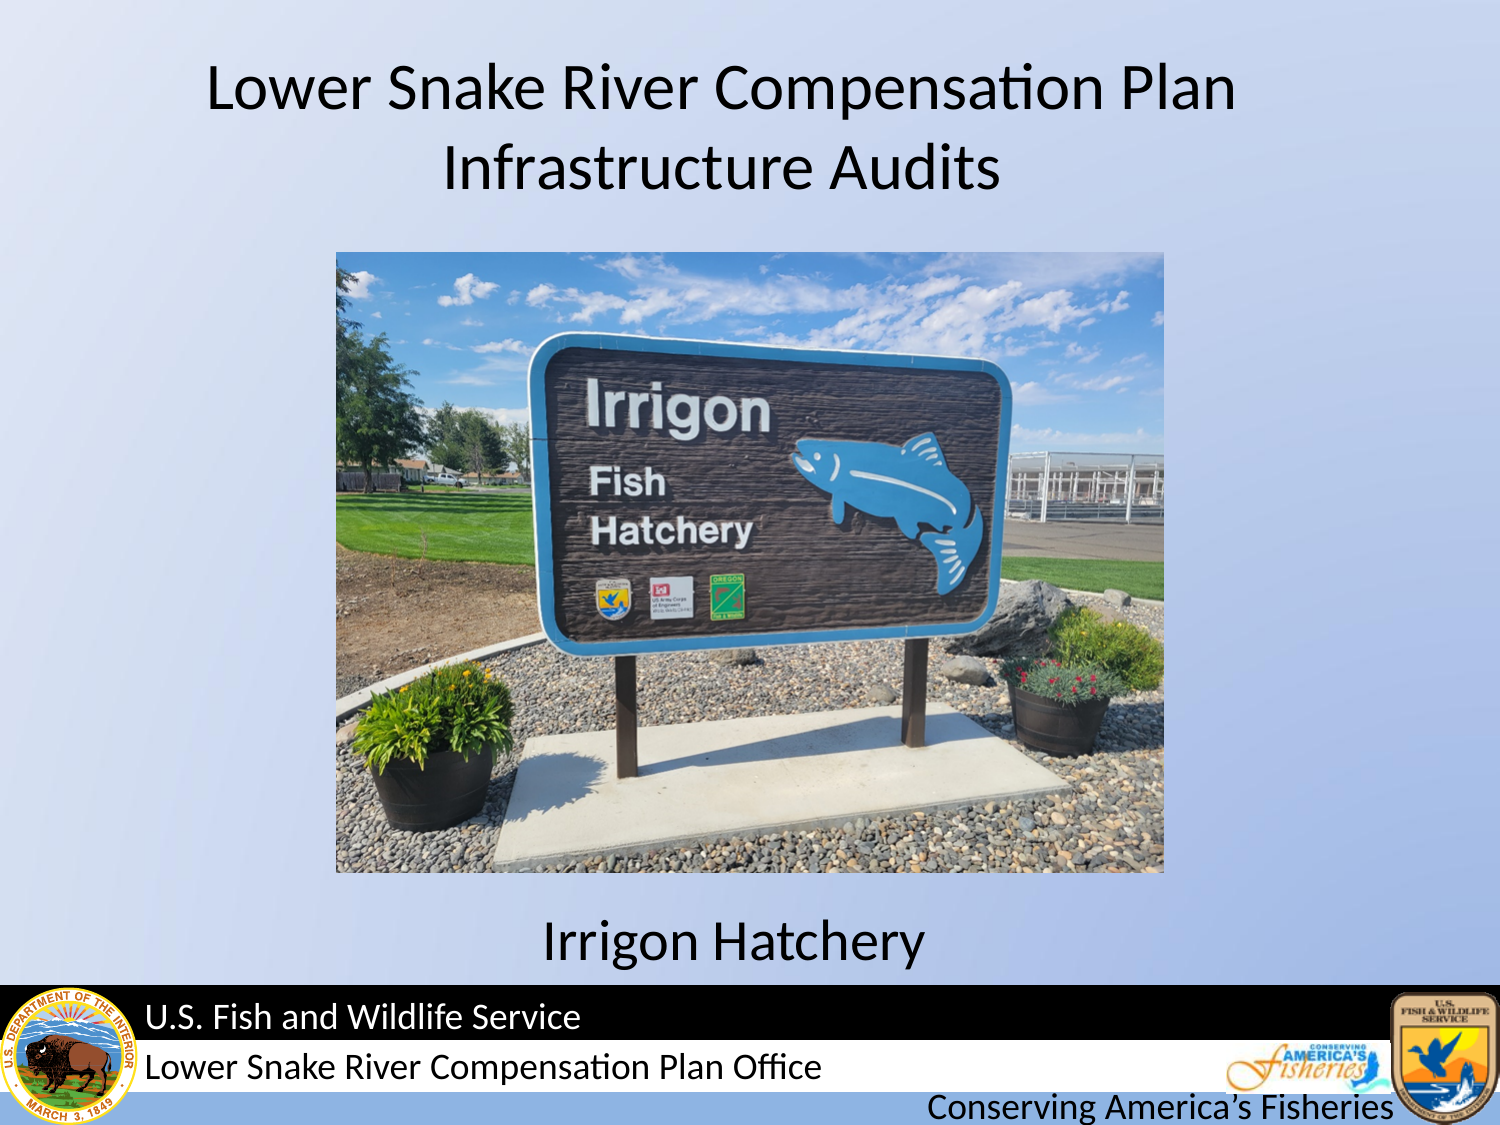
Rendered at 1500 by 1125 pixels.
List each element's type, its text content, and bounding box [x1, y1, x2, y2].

subtitle Irrigon Hatchery [47, 894, 1423, 995]
title Lower Snake River Compensation Plan Infrastructure Audits [47, 87, 1398, 238]
picture [1226, 992, 1500, 1125]
picture [0, 0, 1500, 985]
